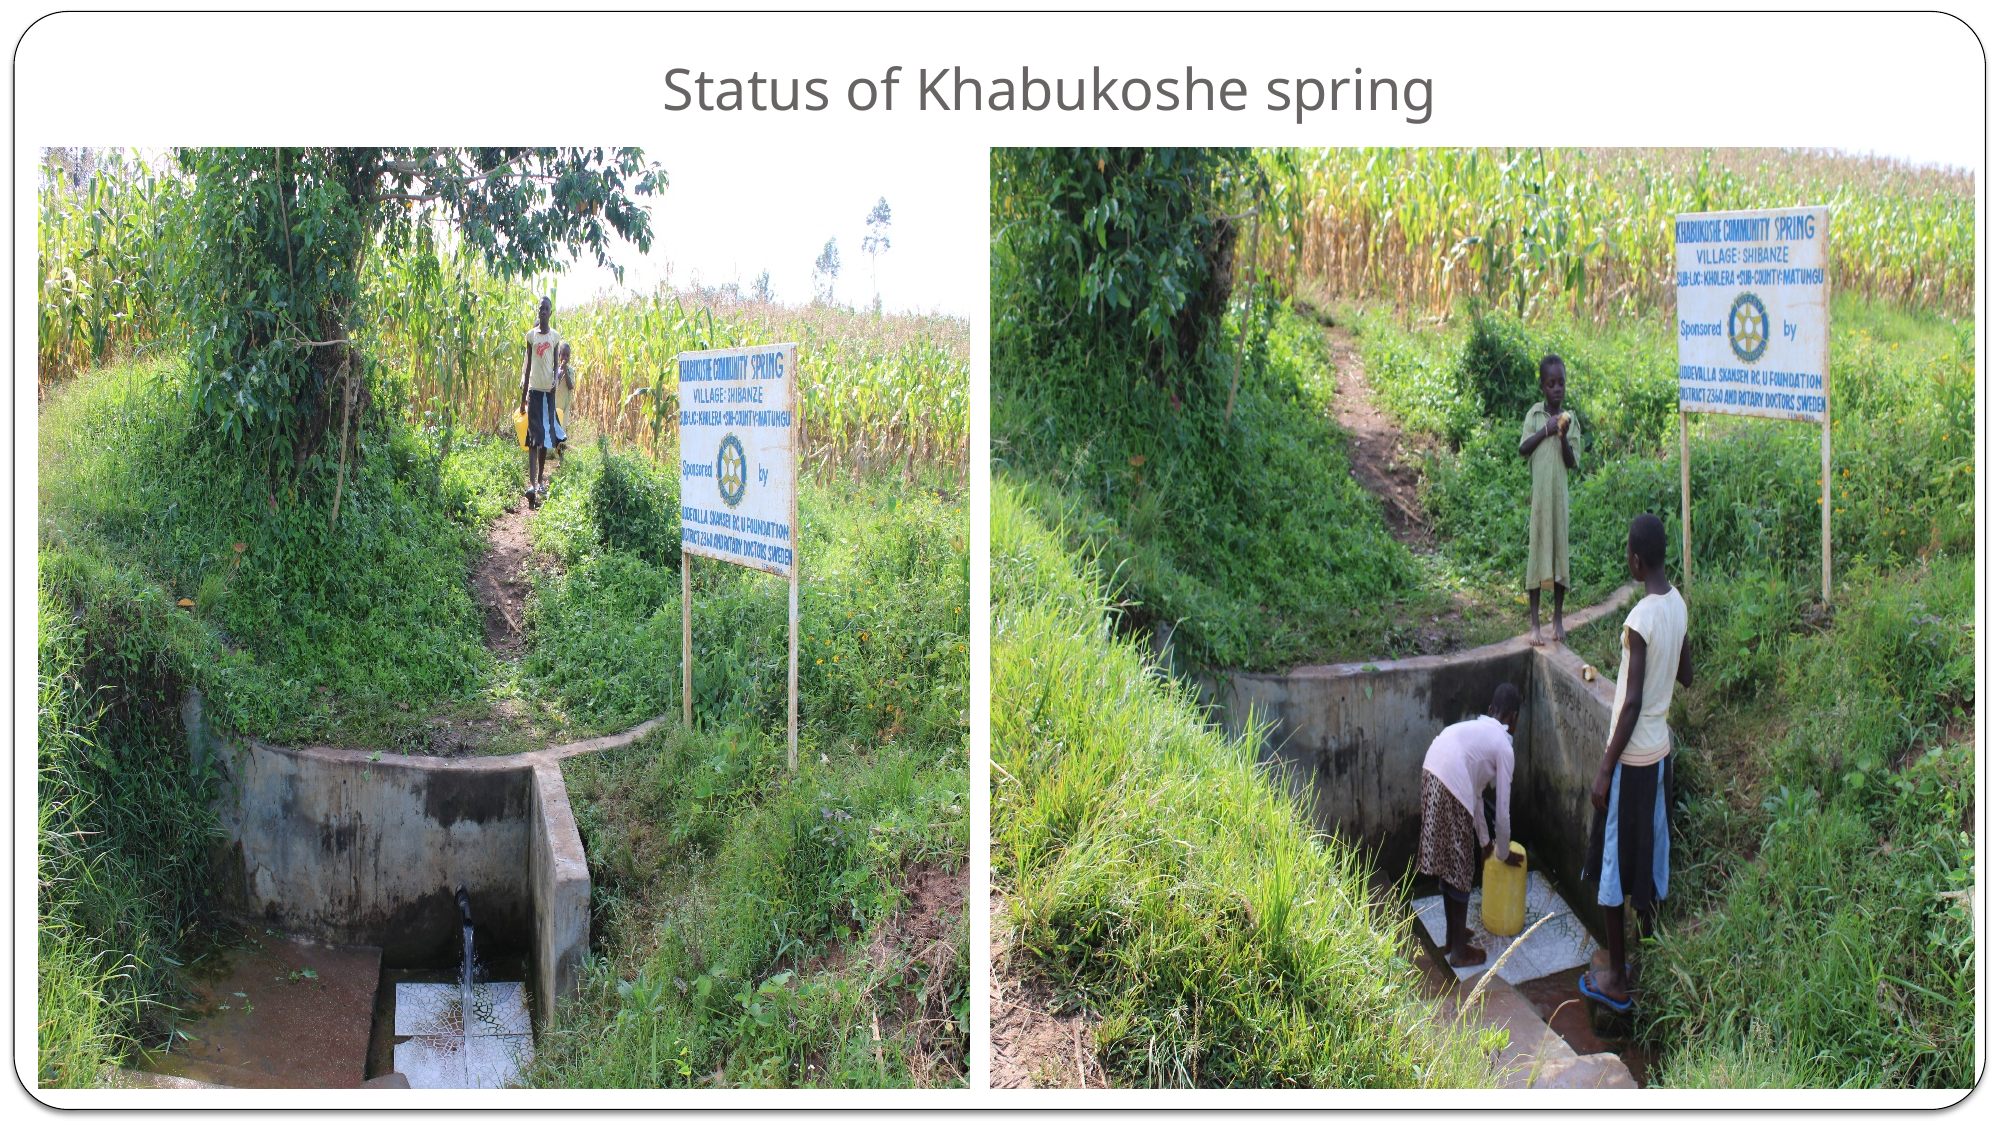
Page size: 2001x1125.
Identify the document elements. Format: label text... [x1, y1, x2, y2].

title Status of Khabukoshe spring [200, 45, 1900, 138]
picture [990, 147, 1975, 1090]
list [38, 147, 971, 1090]
